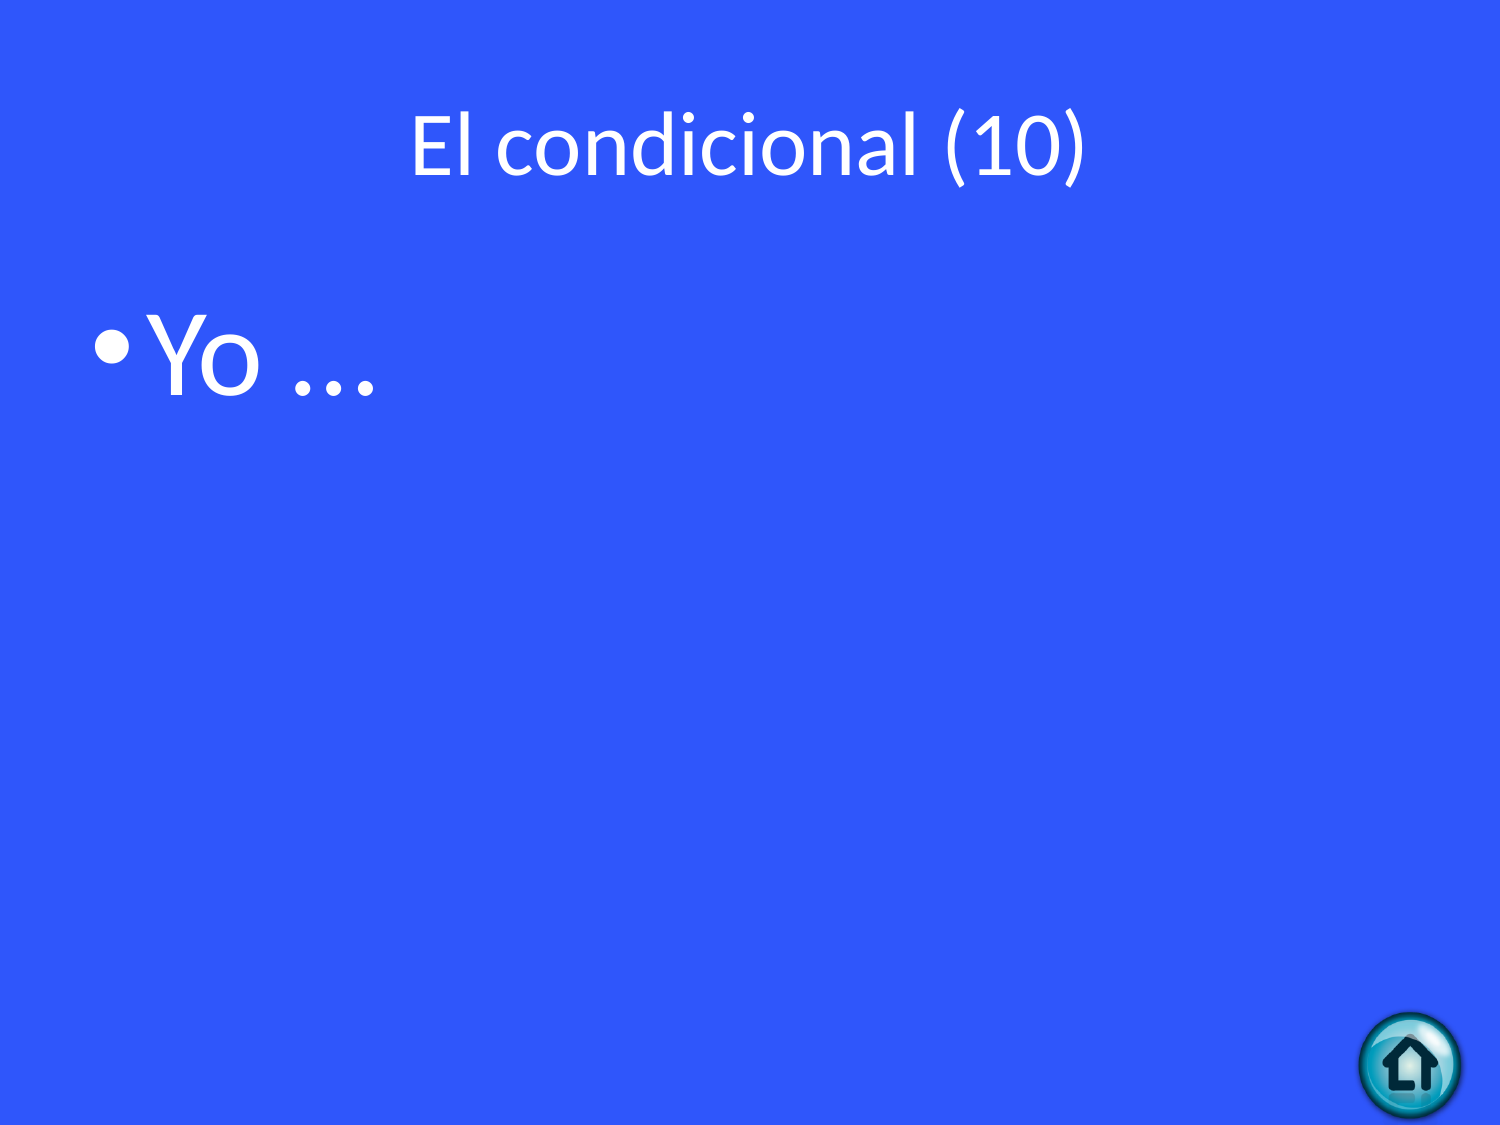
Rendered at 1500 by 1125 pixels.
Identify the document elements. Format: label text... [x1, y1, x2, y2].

title El condicional (10) [75, 45, 1425, 233]
picture [1349, 1006, 1469, 1125]
list Yo … [75, 262, 1425, 1005]
